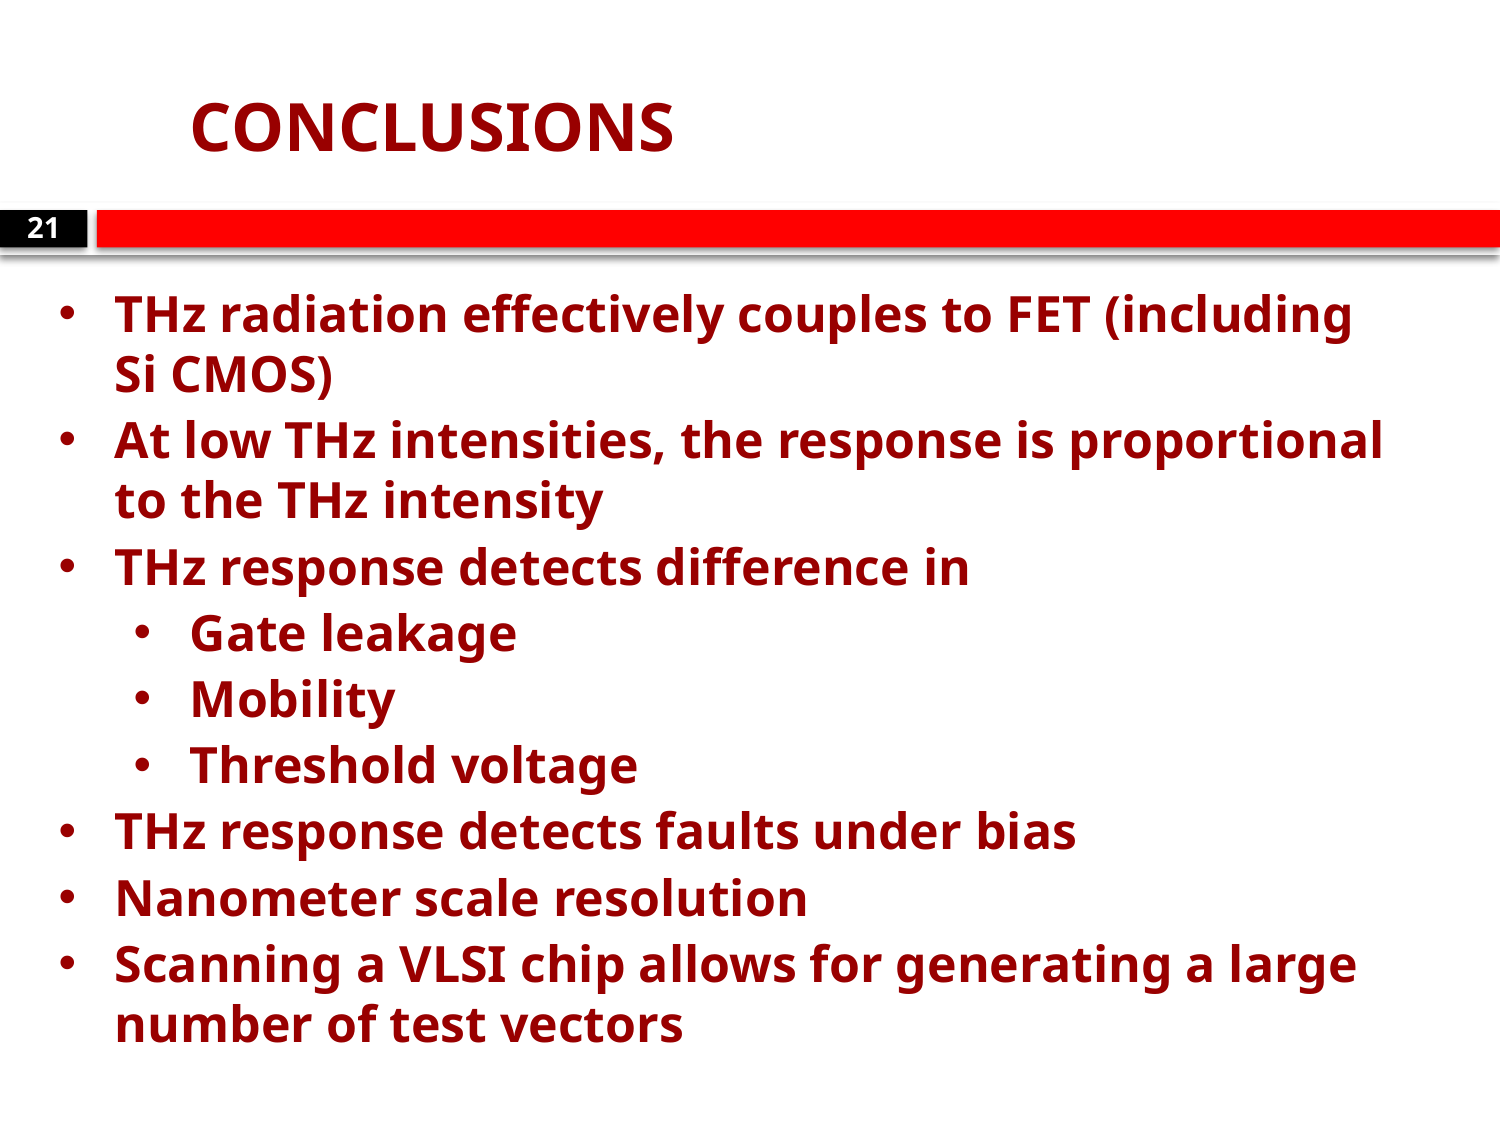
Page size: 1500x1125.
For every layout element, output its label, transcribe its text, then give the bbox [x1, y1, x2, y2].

title CONCLUSIONS [174, 56, 1314, 194]
text_box THz radiation effectively couples to FET (including Si CMOS) At low THz intensities, the response is proportional to the THz intensity THz response detects difference in Gate leakage Mobility Threshold voltage THz response detects faults under bias Nanometer scale resolution Scanning a VLSI chip allows for generating a large number of test vectors [43, 275, 1419, 1125]
slide_number 21 [0, 208, 88, 249]
